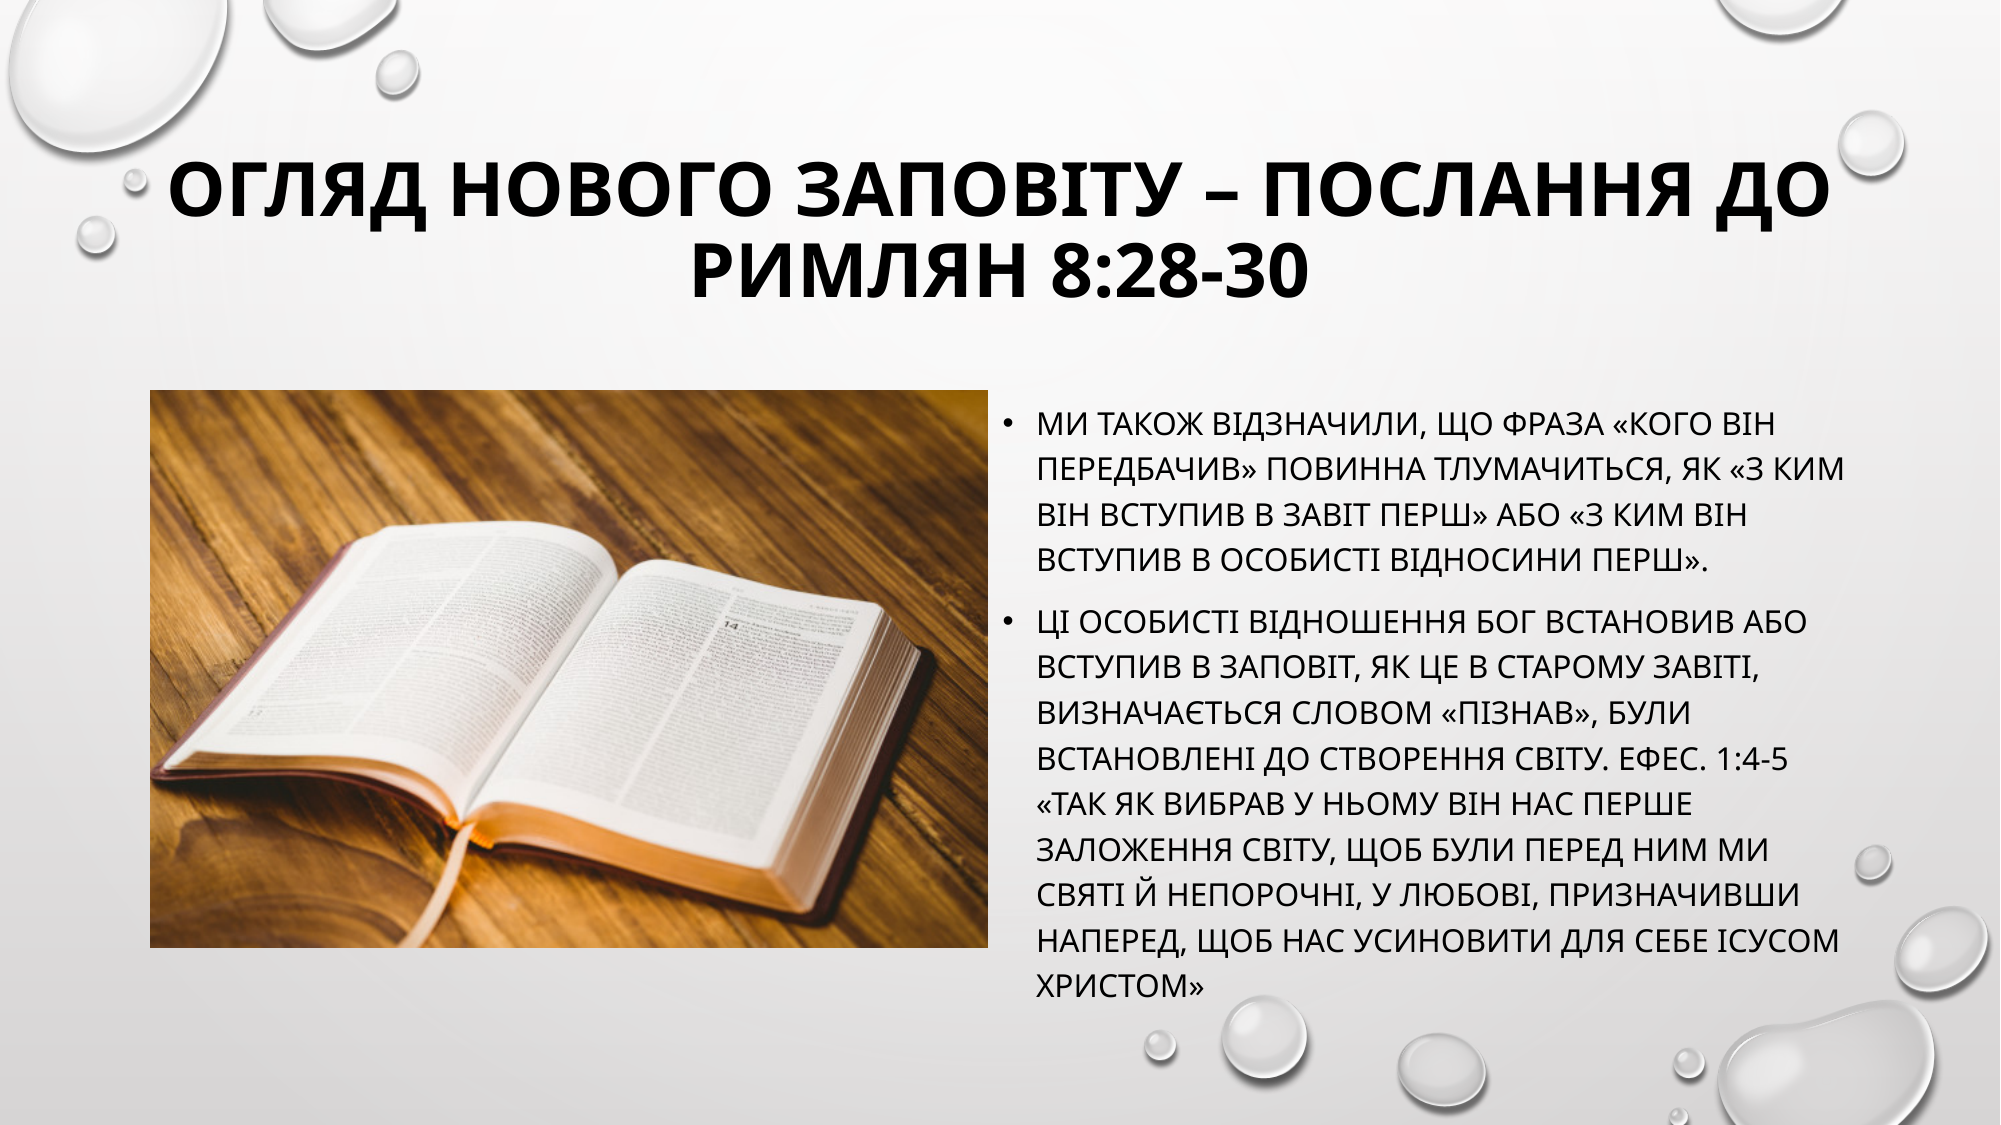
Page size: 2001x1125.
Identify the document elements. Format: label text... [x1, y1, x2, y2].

picture [0, 0, 2000, 1125]
list Ми також відзначили, що фраза «кого він передбачив» повинна тлумачиться, як «з ким Він вступив в Завіт перш» або «з ким Він вступив в особисті відносини перш». Ці особисті відношення Бог встановив або вступив в Заповіт, як це в Старому Завіті, визначається словом «пізнав», були встановлені до створення світу. Ефес. 1:4-5 «так як вибрав у Ньому Він нас перше заложення світу, щоб були перед Ним ми святі й непорочні, у любові, призначивши наперед, щоб нас усиновити для Себе Ісусом Христом» [987, 388, 1877, 1014]
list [149, 389, 988, 949]
title Огляд Нового Заповіту – ПОСЛАННЯ ДО РИМЛЯН 8:28-30 [149, 101, 1851, 364]
